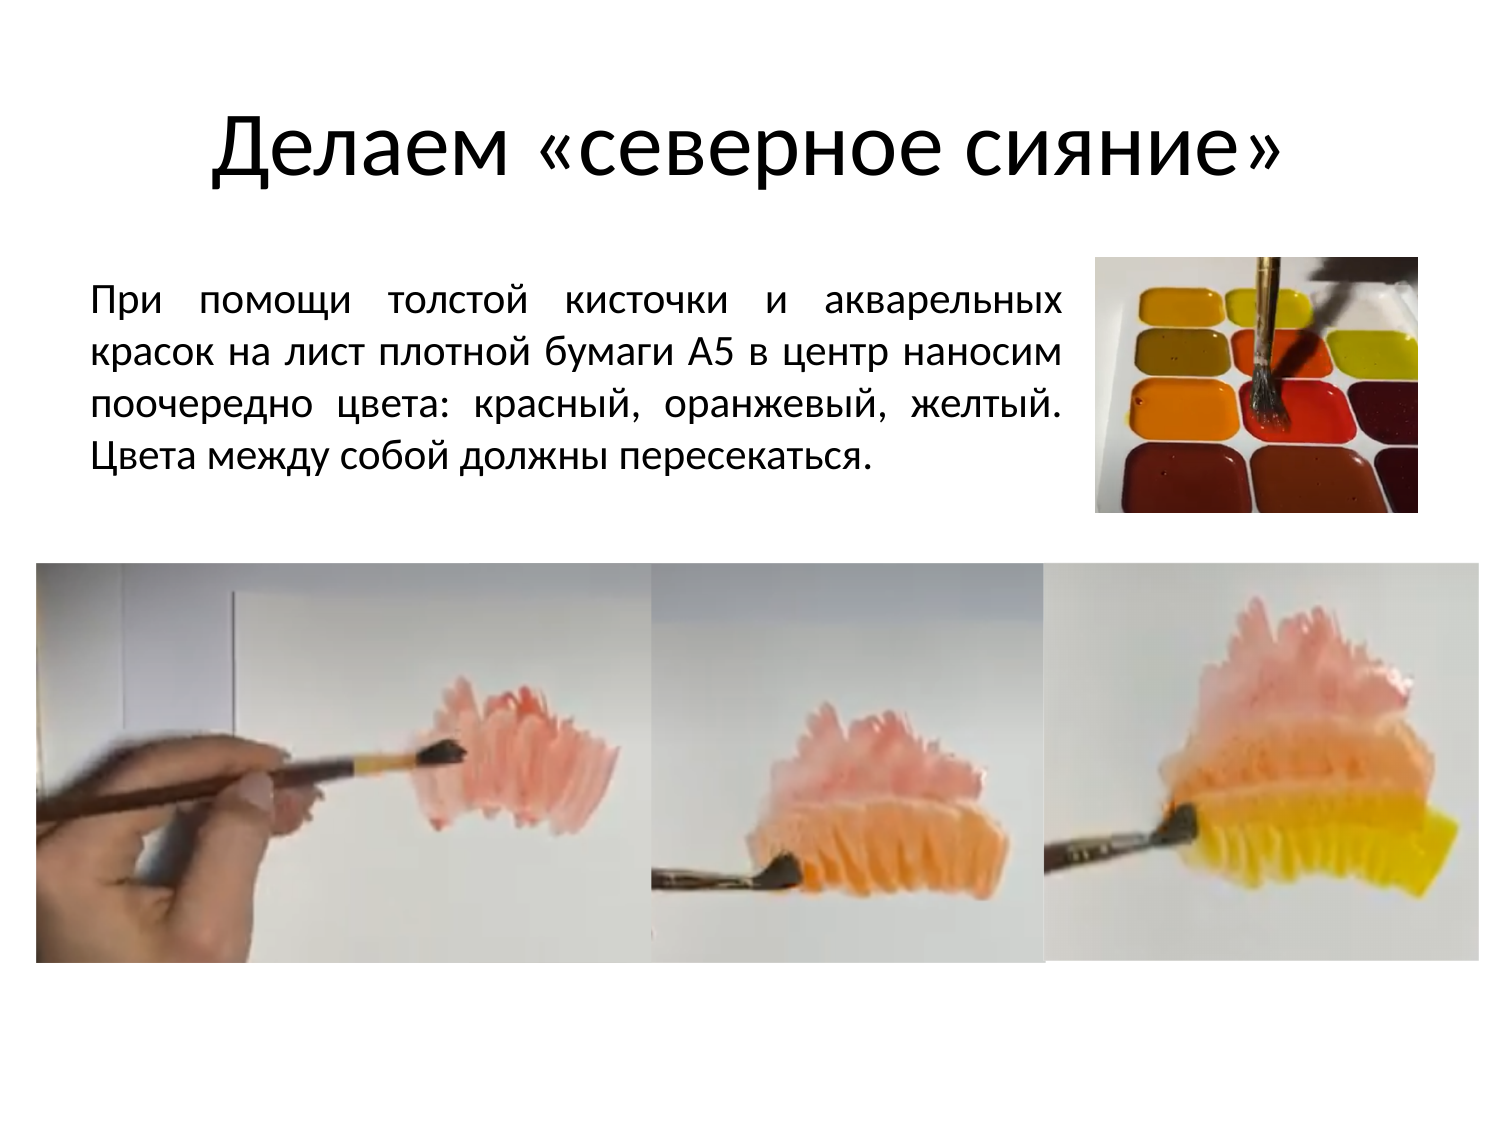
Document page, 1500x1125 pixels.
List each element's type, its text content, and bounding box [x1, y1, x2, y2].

picture [34, 562, 1479, 963]
title Делаем «северное сияние» [75, 45, 1425, 233]
list При помощи толстой кисточки и акварельных красок на лист плотной бумаги А5 в центр наносим поочередно цвета: красный, оранжевый, желтый. Цвета между собой должны пересекаться. [75, 262, 1079, 516]
picture [1095, 257, 1419, 514]
